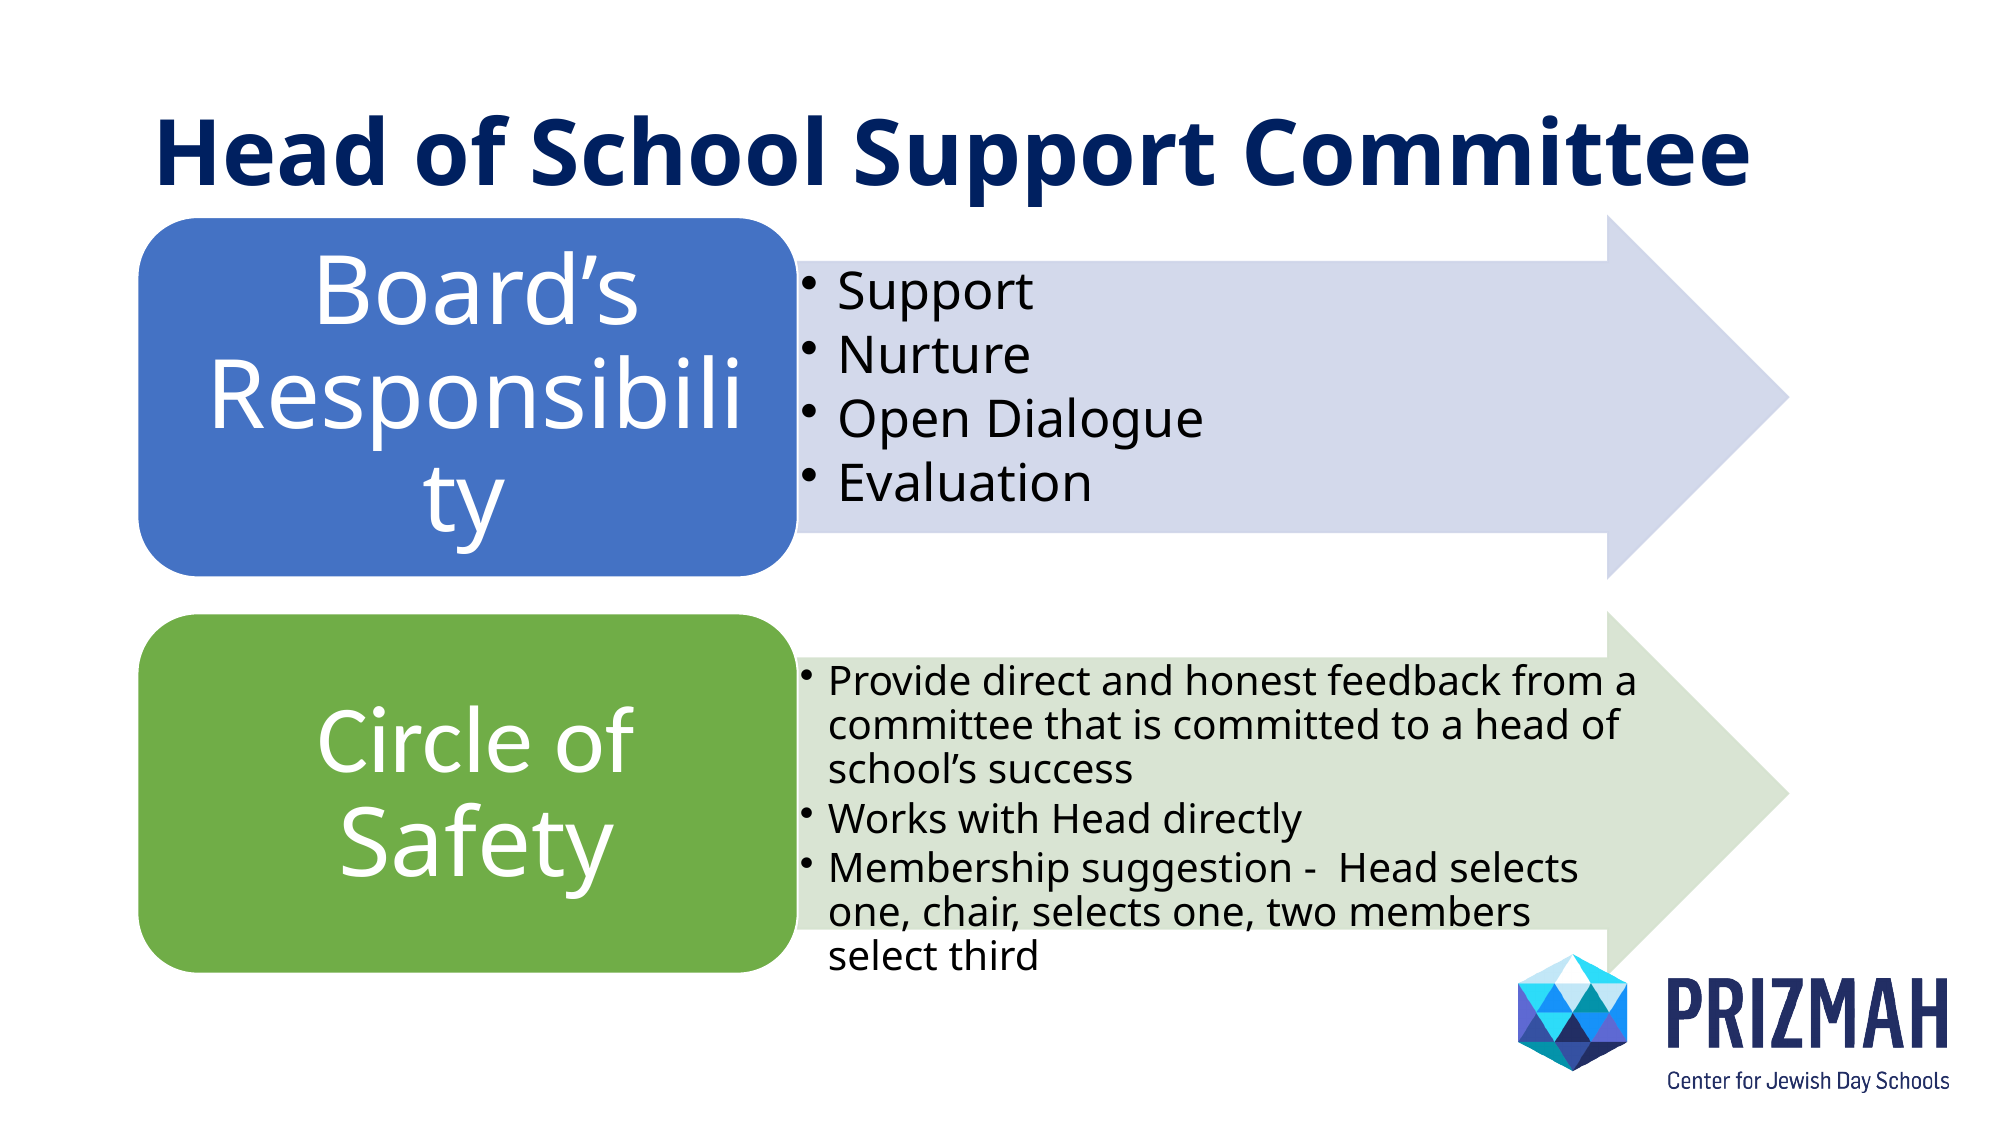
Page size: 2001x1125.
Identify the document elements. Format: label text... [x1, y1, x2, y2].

title Head of School Support Committee [137, 47, 1863, 265]
picture [1518, 954, 1950, 1093]
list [137, 216, 1789, 974]
